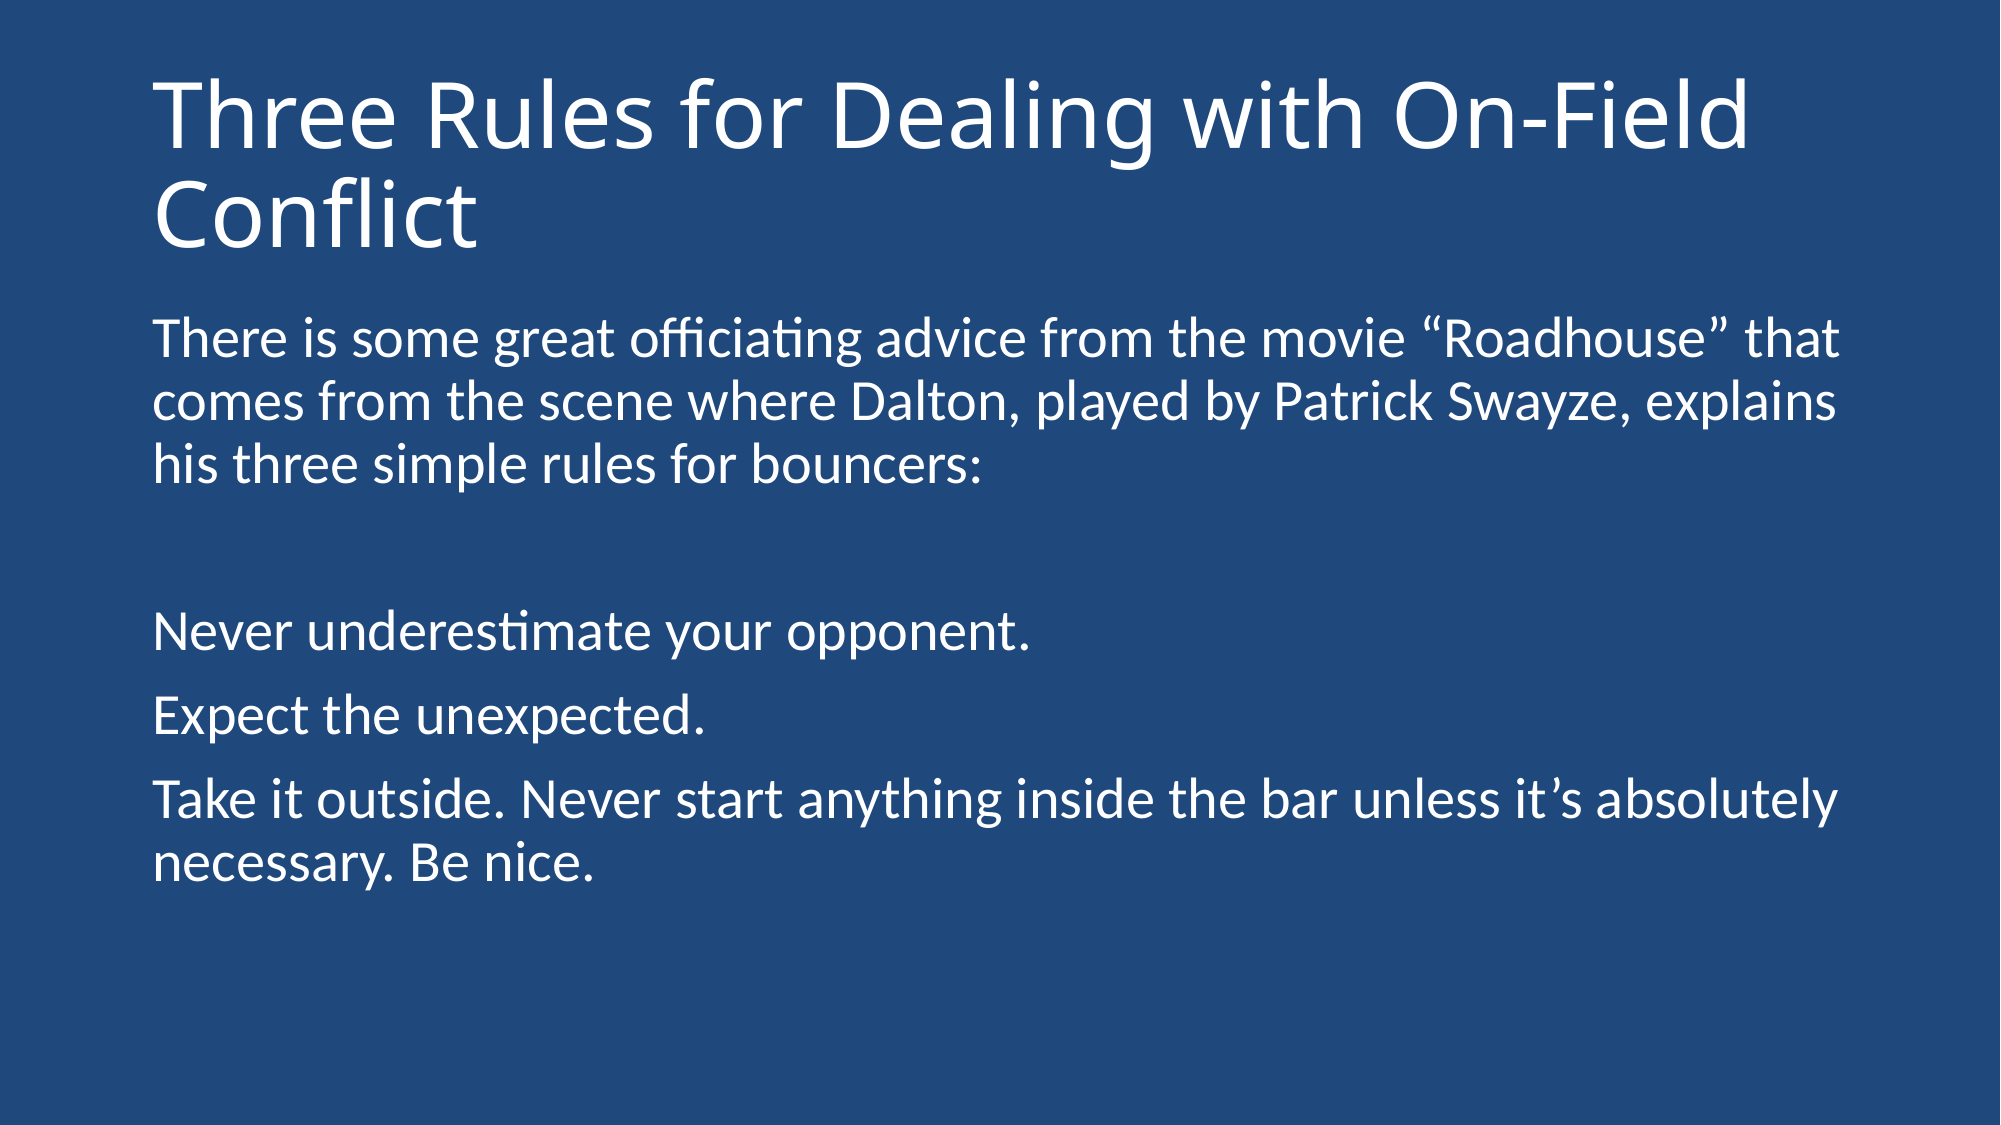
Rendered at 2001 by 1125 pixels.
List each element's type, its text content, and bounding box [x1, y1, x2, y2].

list There is some great officiating advice from the movie “Roadhouse” that comes from the scene where Dalton, played by Patrick Swayze, explains his three simple rules for bouncers: Never underestimate your opponent. Expect the unexpected. Take it outside. Never start anything inside the bar unless it’s absolutely necessary. Be nice. [137, 299, 1863, 1014]
title Three Rules for Dealing with On-Field Conflict [137, 59, 1863, 278]
